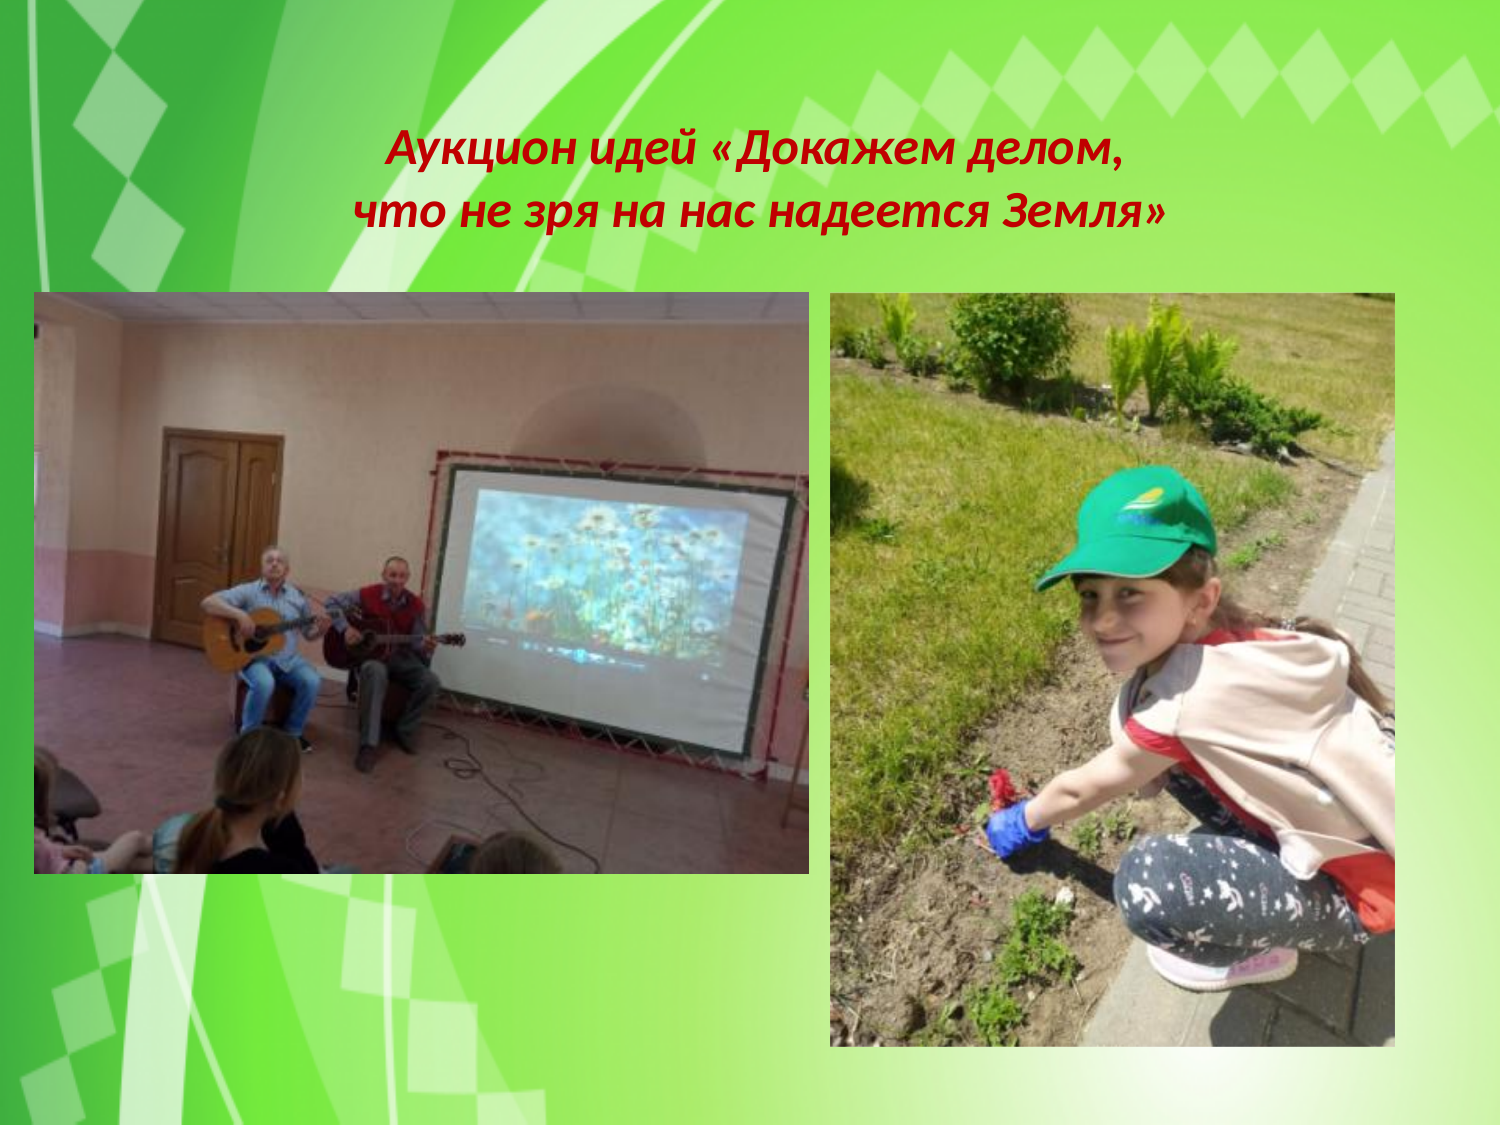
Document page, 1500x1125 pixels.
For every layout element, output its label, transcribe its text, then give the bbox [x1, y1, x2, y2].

text_box Аукцион идей «Докажем делом, что не зря на нас надеется Земля» [128, 105, 1395, 246]
picture [0, 0, 1500, 1125]
